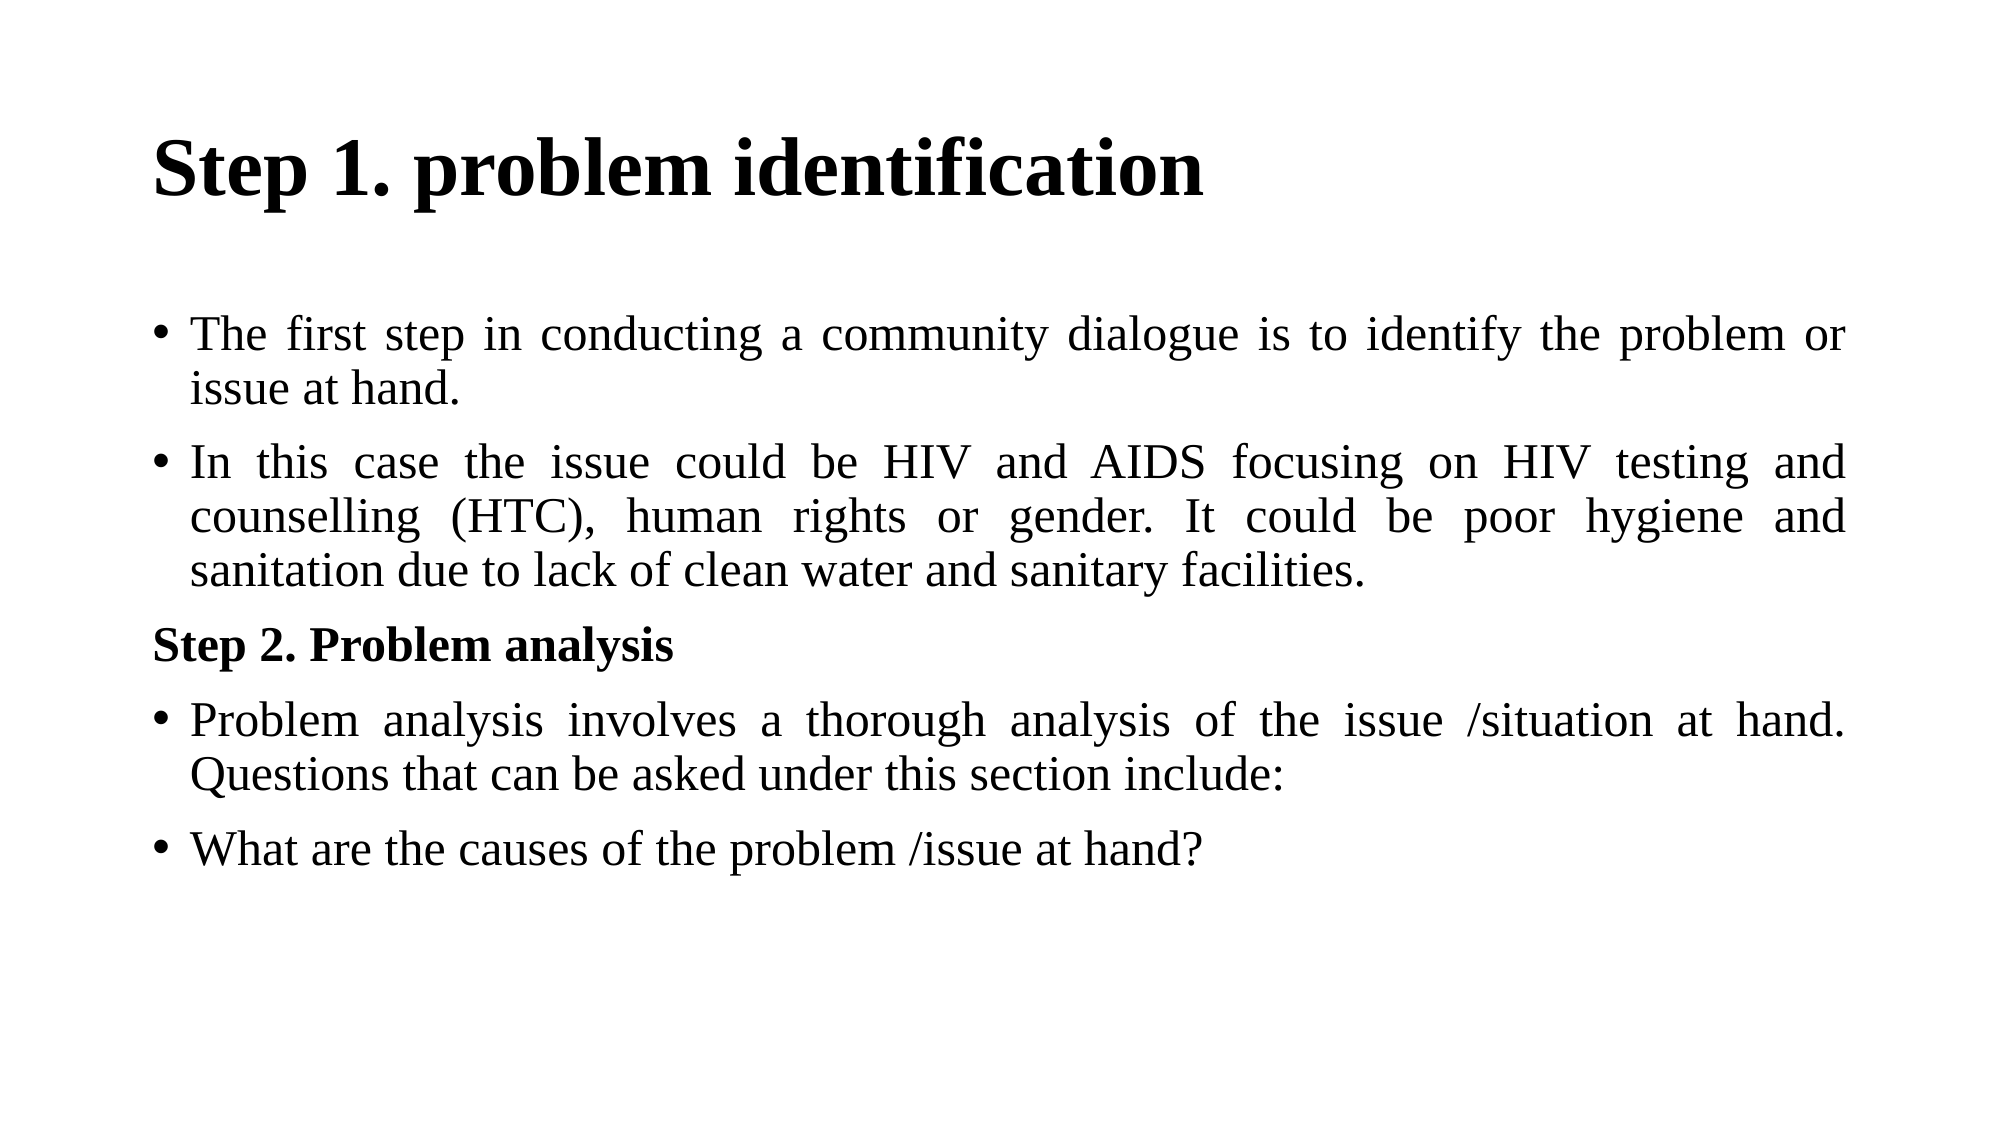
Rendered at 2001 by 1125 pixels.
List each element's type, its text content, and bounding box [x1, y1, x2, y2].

list The first step in conducting a community dialogue is to identify the problem or issue at hand. In this case the issue could be HIV and AIDS focusing on HIV testing and counselling (HTC), human rights or gender. It could be poor hygiene and sanitation due to lack of clean water and sanitary facilities. Step 2. Problem analysis Problem analysis involves a thorough analysis of the issue /situation at hand. Questions that can be asked under this section include: What are the causes of the problem /issue at hand? [137, 299, 1863, 1014]
title Step 1. problem identification [137, 59, 1863, 278]
